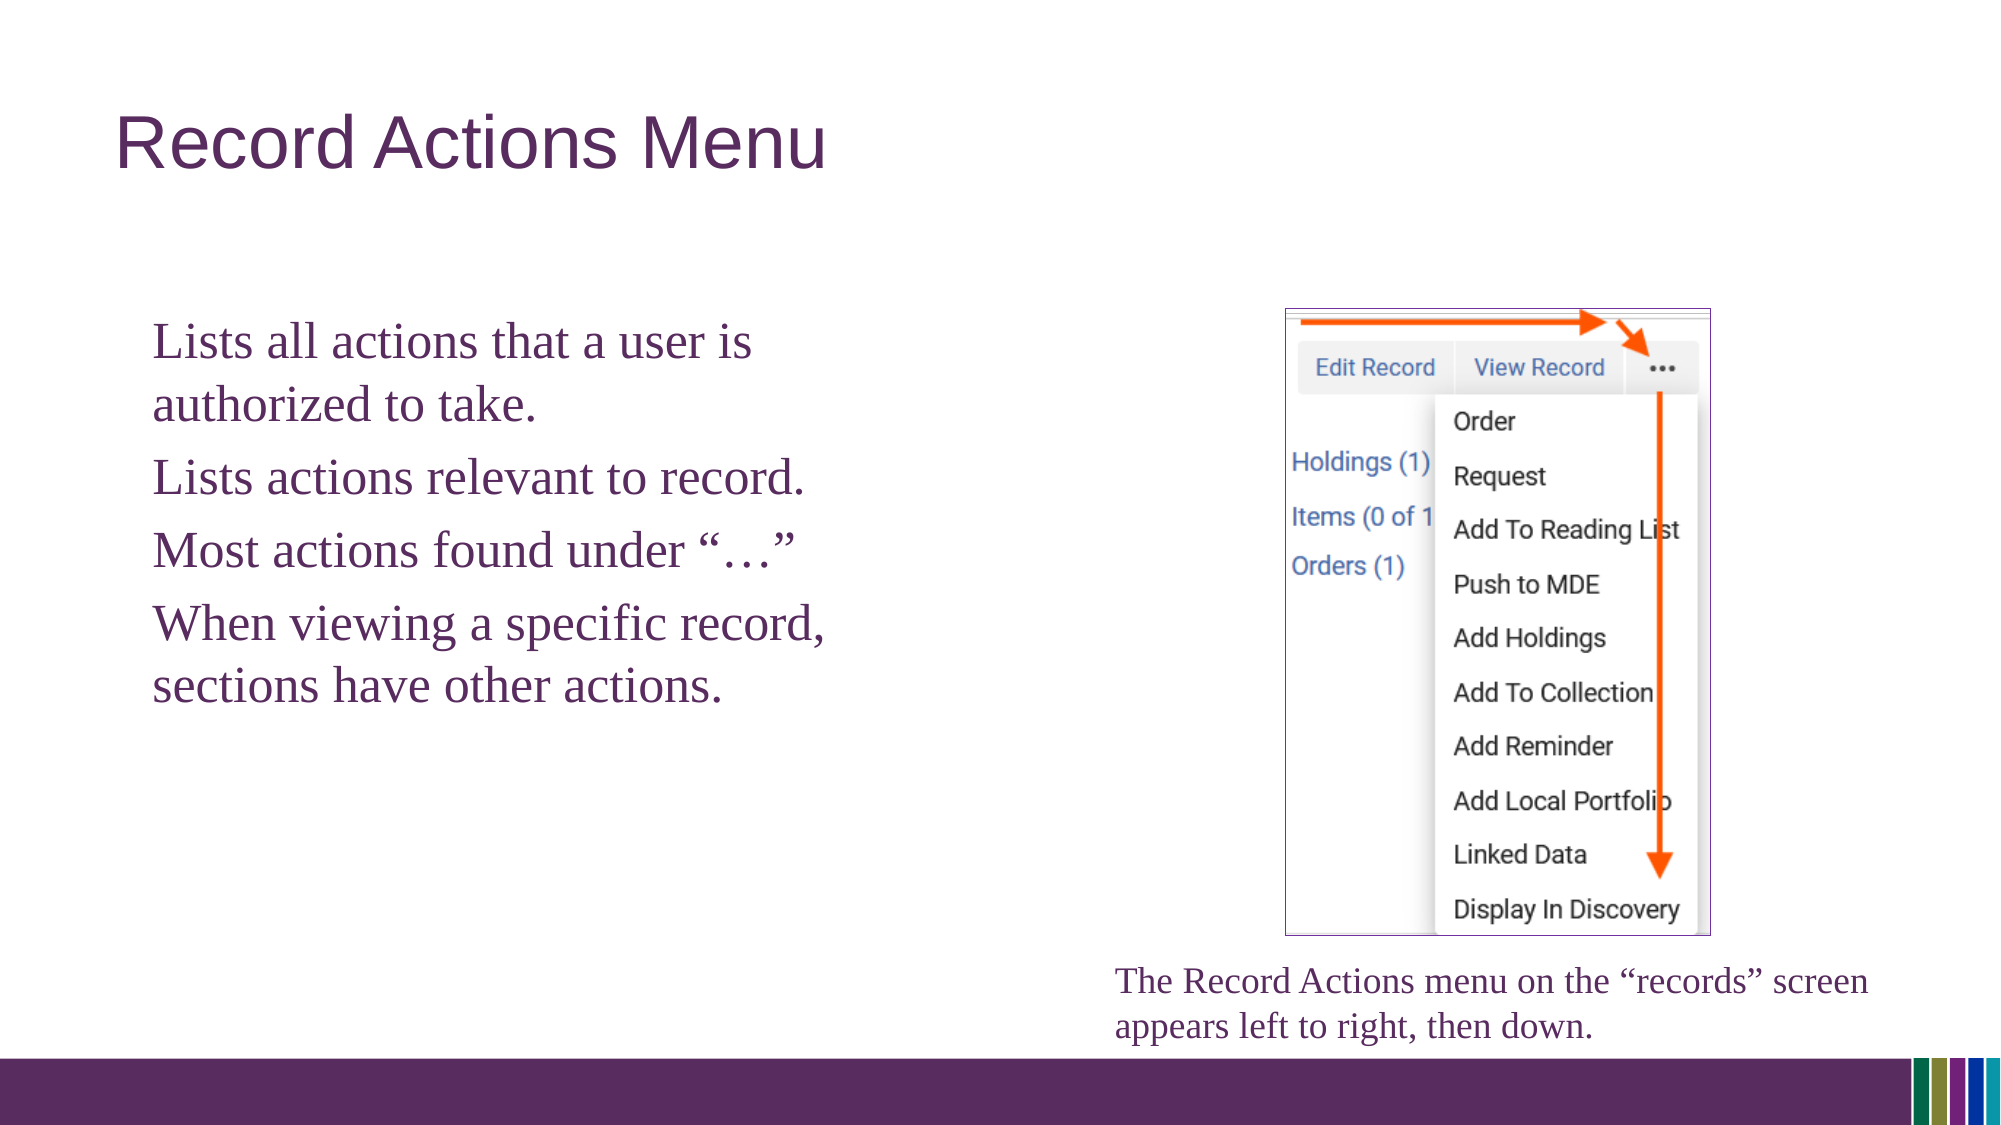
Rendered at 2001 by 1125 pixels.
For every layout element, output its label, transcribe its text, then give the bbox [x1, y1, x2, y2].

text_box The Record Actions menu on the “records” screen appears left to right, then down. [1099, 948, 1896, 1054]
list Lists all actions that a user is authorized to take. Lists actions relevant to record. Most actions found under “…” When viewing a specific record, sections have other actions. [137, 299, 1000, 1014]
title Record Actions Menu [99, 45, 1900, 233]
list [1285, 307, 1711, 936]
